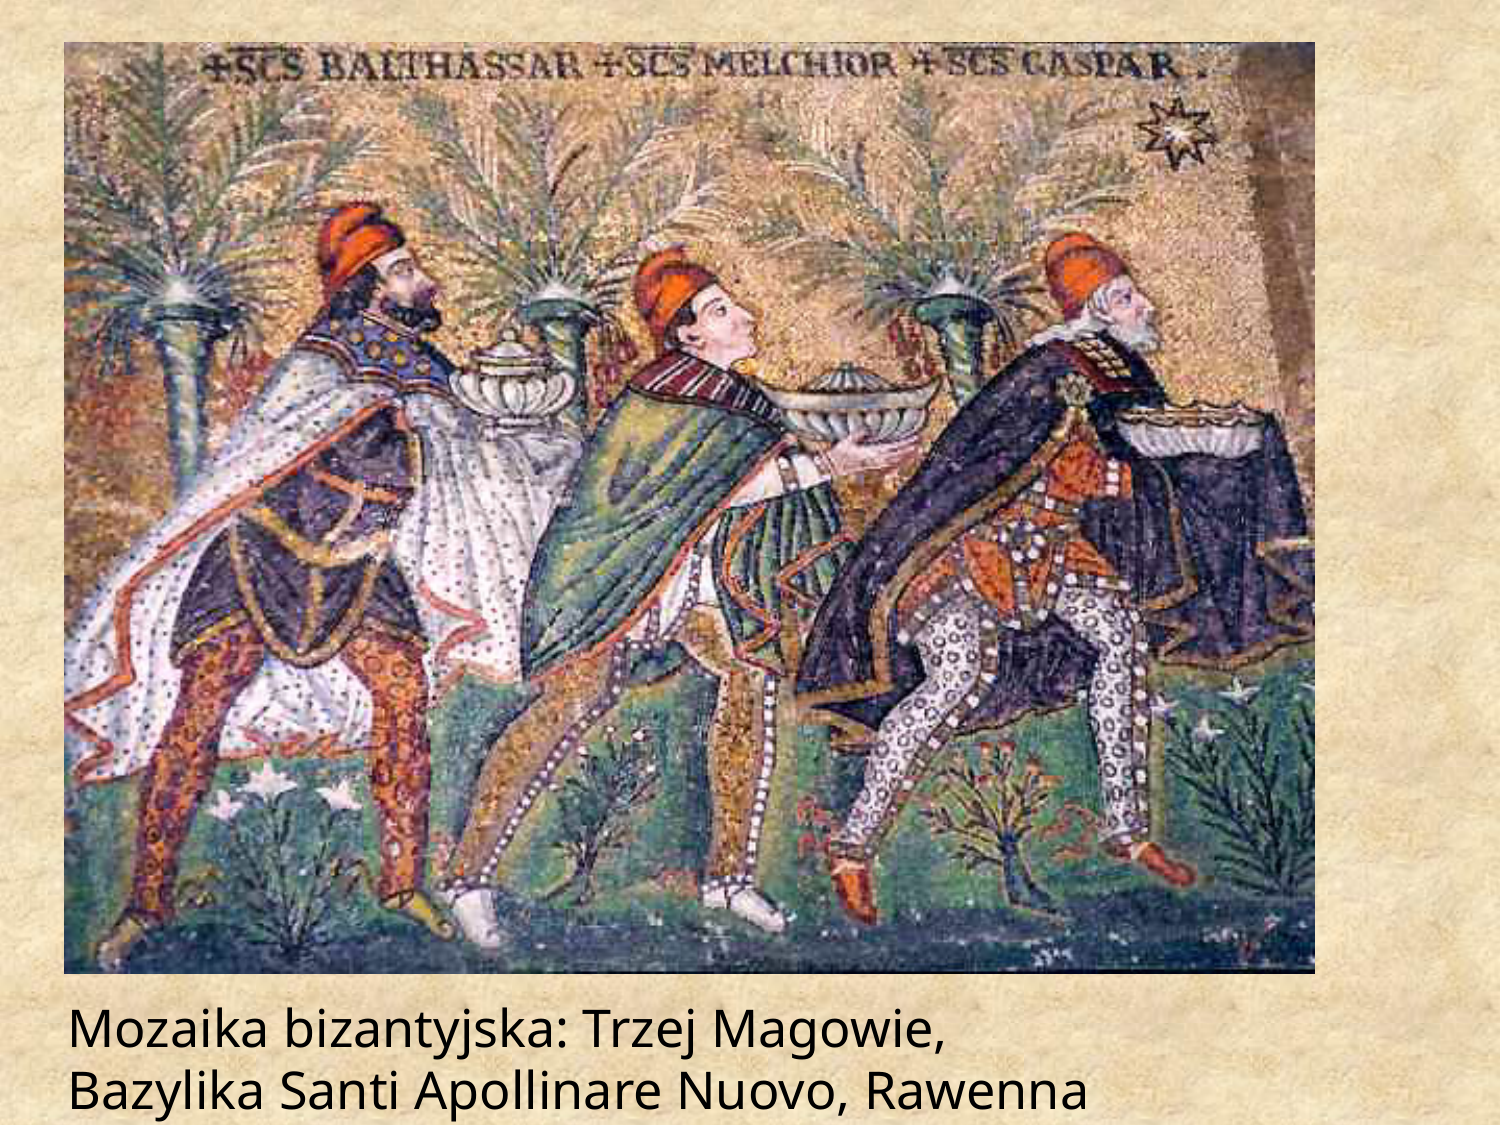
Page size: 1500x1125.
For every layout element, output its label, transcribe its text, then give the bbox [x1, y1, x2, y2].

text_box Mozaika bizantyjska: Trzej Magowie, Bazylika Santi Apollinare Nuovo, Rawenna [53, 987, 1341, 1125]
picture [0, 0, 1500, 1125]
